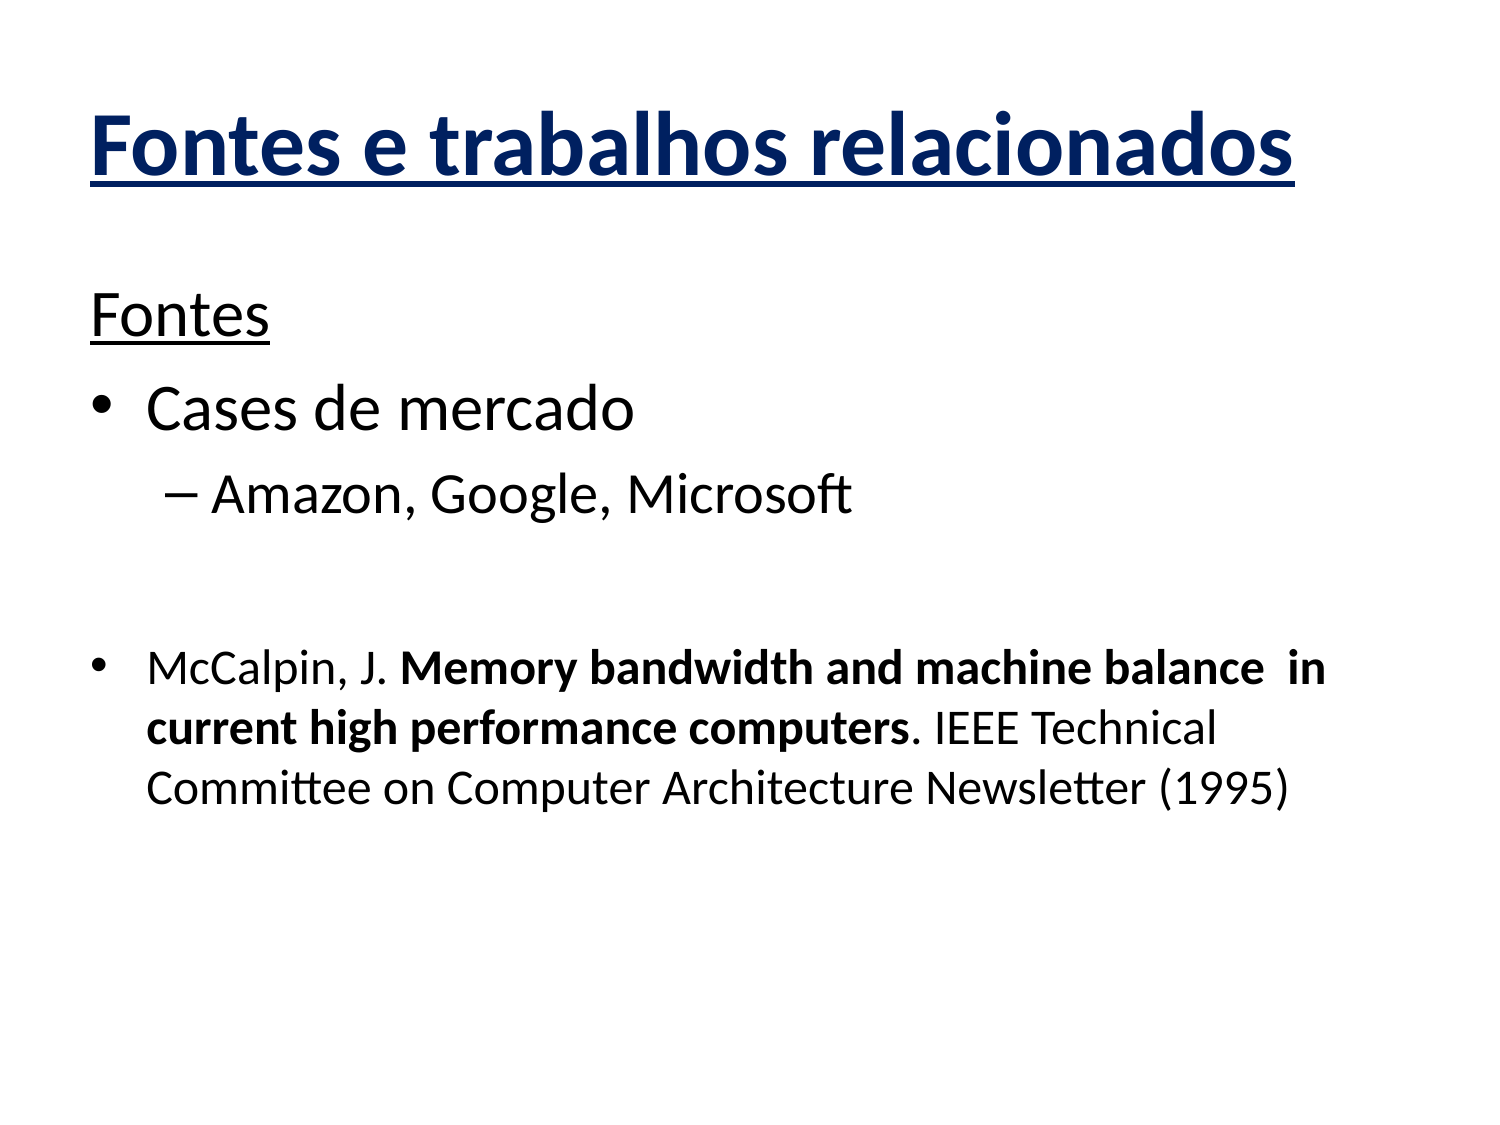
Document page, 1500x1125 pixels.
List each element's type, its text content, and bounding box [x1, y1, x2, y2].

title Fontes e trabalhos relacionados [75, 45, 1425, 233]
list Fontes Cases de mercado Amazon, Google, Microsoft McCalpin, J. Memory bandwidth and machine balance in current high performance computers. IEEE Technical Committee on Computer Architecture Newsletter (1995) [75, 262, 1425, 1005]
